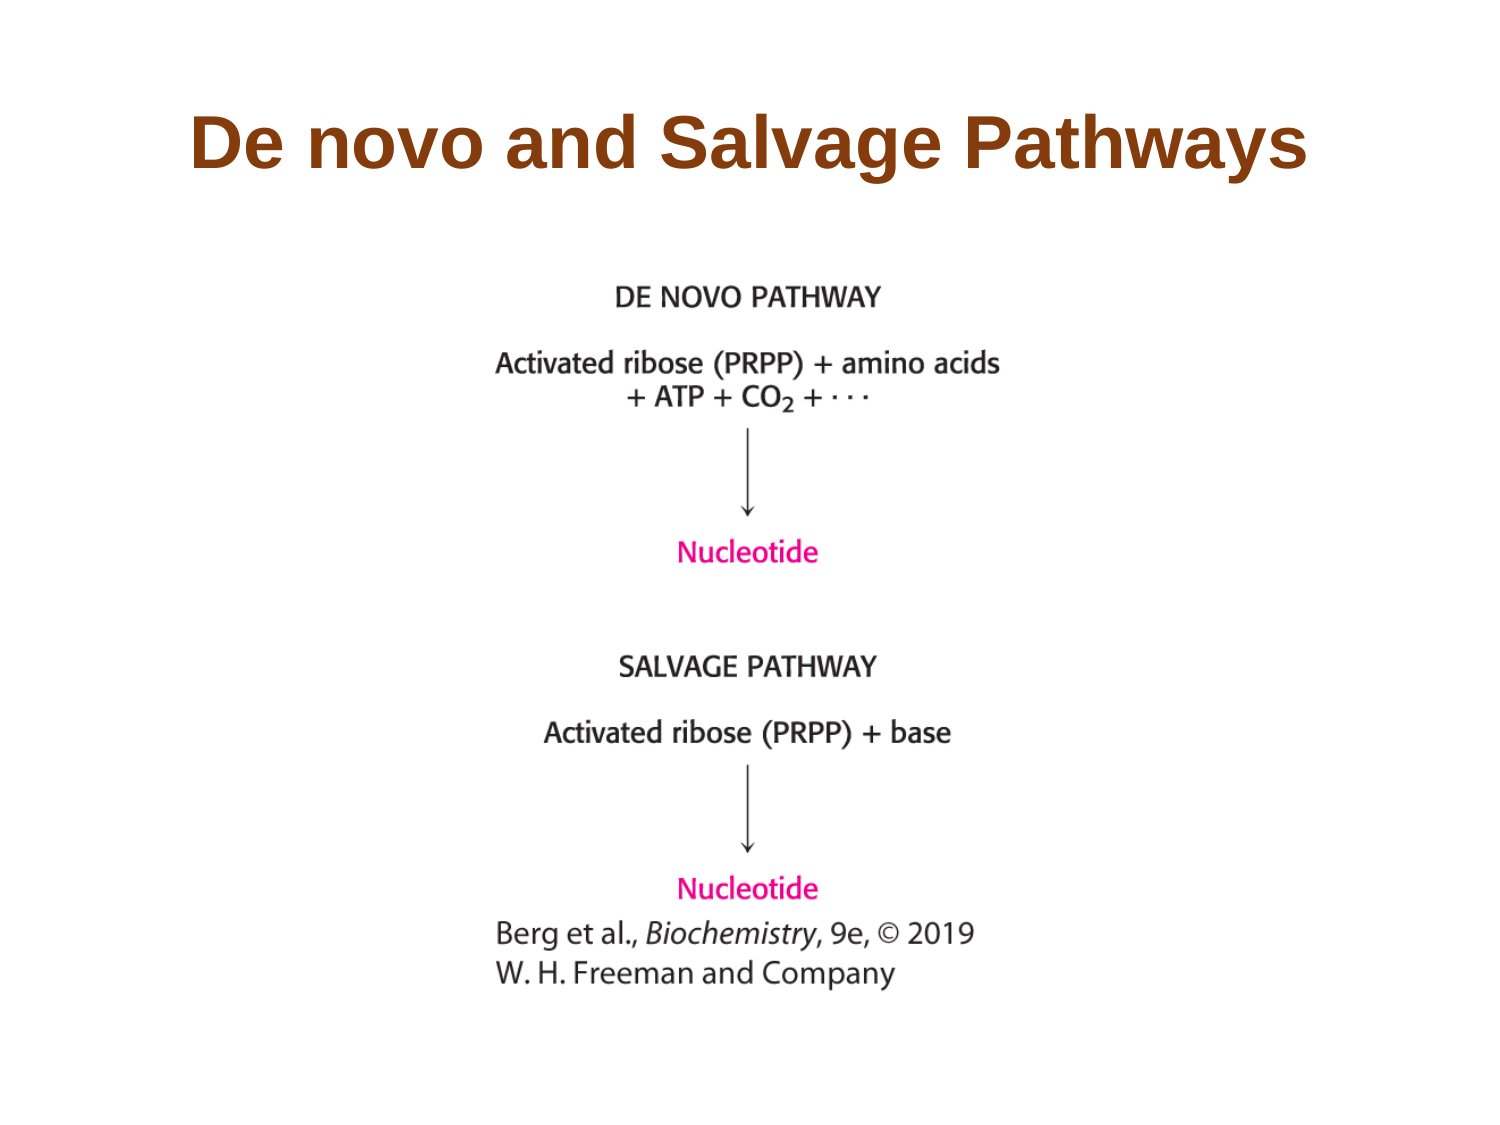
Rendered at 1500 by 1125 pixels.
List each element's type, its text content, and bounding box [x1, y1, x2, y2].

title De novo and Salvage Pathways [75, 45, 1425, 233]
picture [332, 282, 1167, 996]
